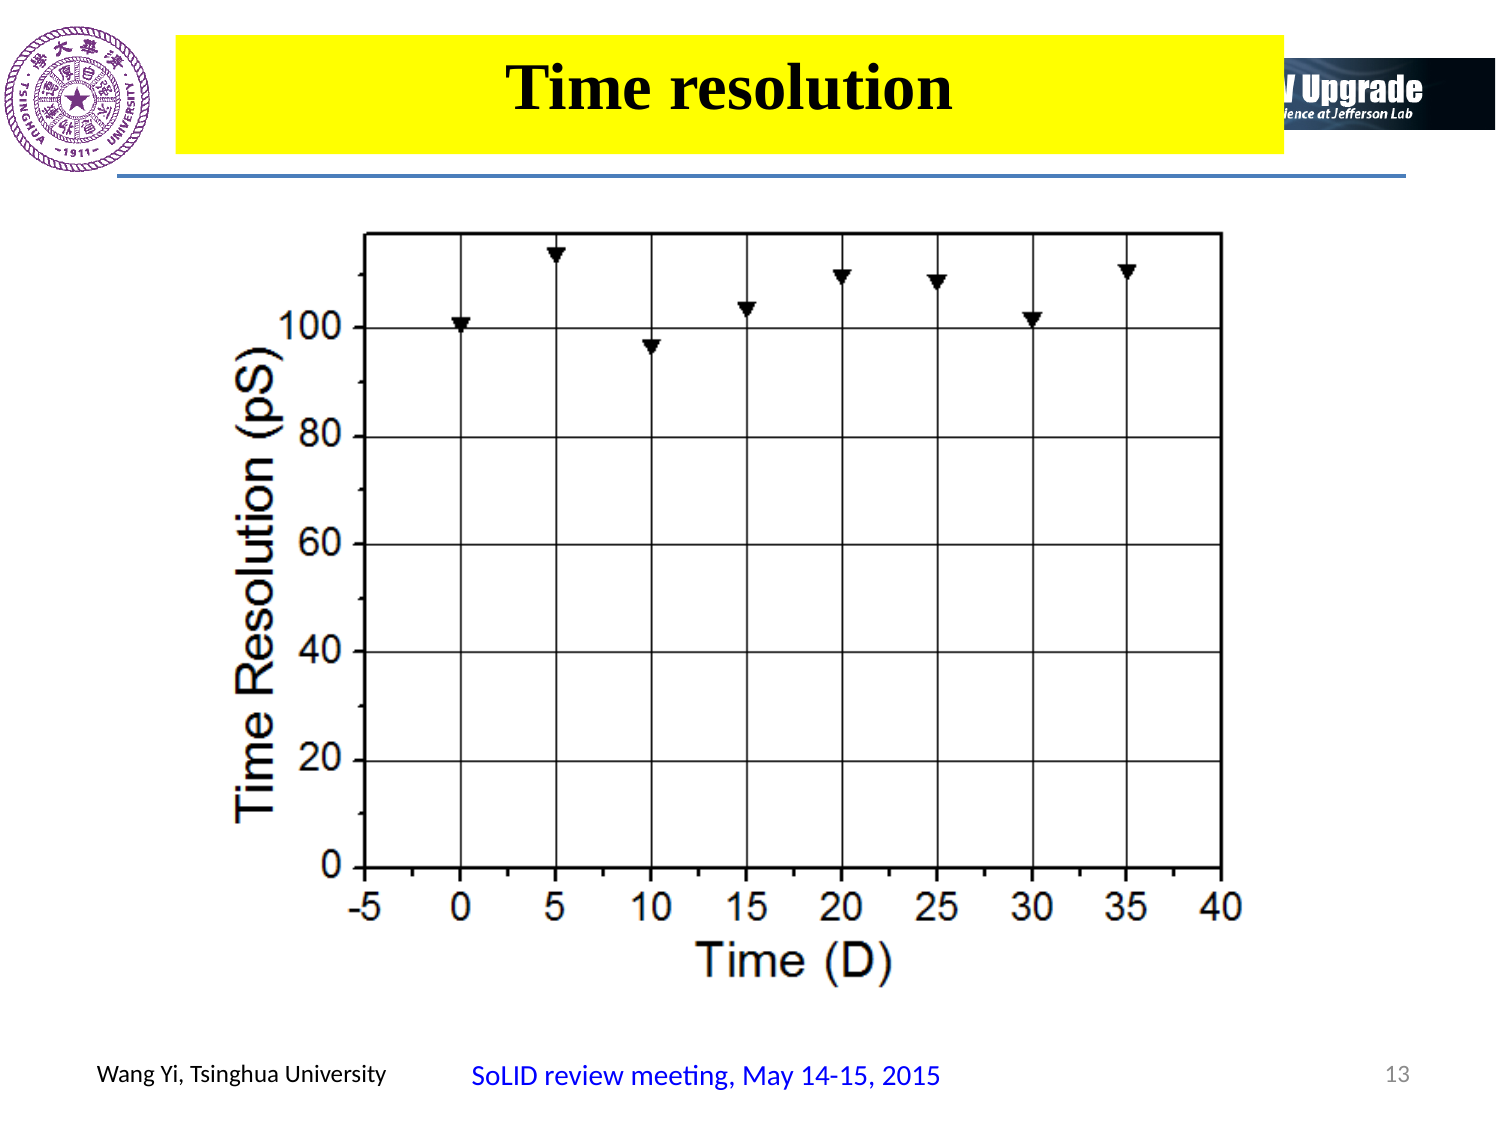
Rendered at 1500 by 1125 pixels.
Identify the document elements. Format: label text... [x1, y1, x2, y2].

picture [222, 222, 1255, 996]
slide_number 13 [1074, 1042, 1425, 1103]
picture [1285, 58, 1496, 130]
text_box Time resolution [175, 35, 1285, 155]
picture [0, 23, 153, 174]
